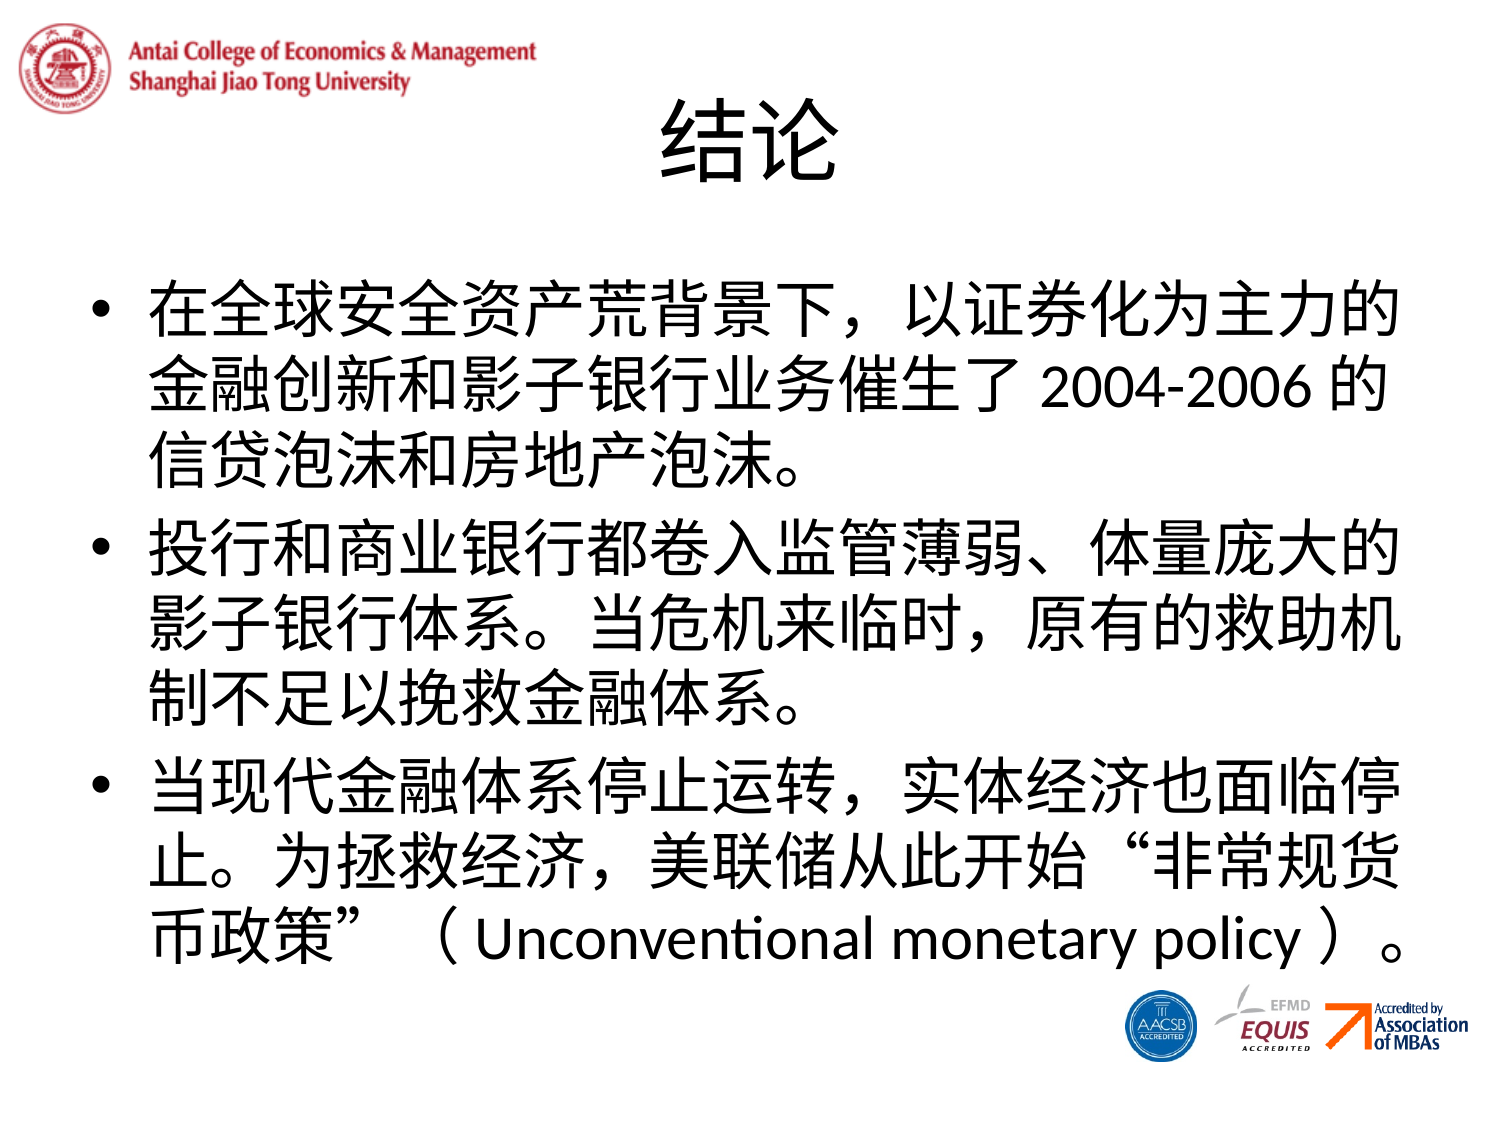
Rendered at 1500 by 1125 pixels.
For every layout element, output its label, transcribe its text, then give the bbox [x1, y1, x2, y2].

picture [1125, 1005, 1197, 1062]
title 结论 [75, 45, 1425, 233]
picture [1325, 1002, 1468, 1050]
list 在全球安全资产荒背景下，以证券化为主力的金融创新和影子银行业务催生了2004-2006的信贷泡沫和房地产泡沫。 投行和商业银行都卷入监管薄弱、体量庞大的影子银行体系。当危机来临时，原有的救助机制不足以挽救金融体系。 当现代金融体系停止运转，实体经济也面临停止。为拯救经济，美联储从此开始“非常规货币政策”（Unconventional monetary policy）。 [75, 262, 1425, 1005]
picture [1214, 1005, 1310, 1051]
picture [2, 19, 548, 119]
